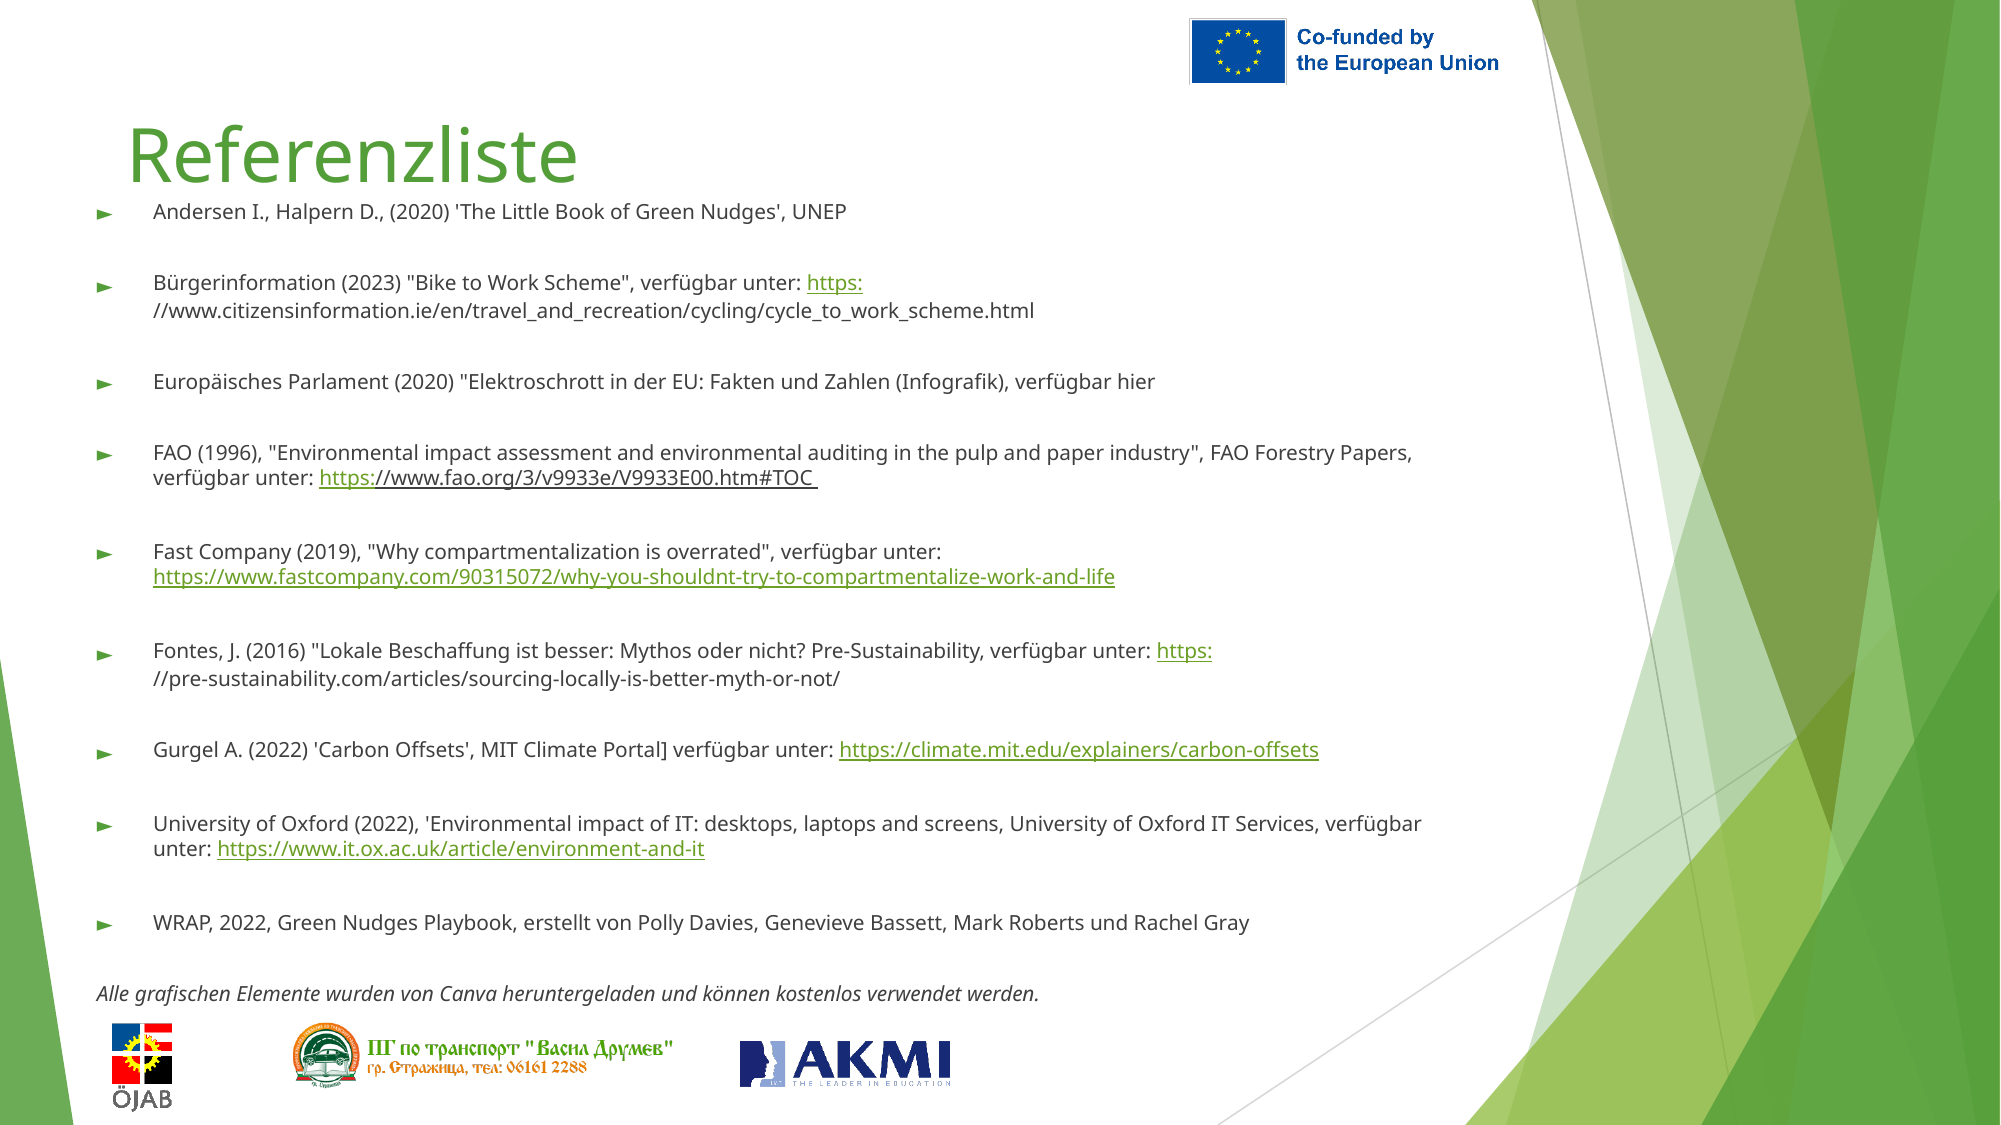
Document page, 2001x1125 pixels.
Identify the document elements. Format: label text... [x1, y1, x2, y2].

picture [1187, 16, 1522, 87]
picture [740, 1041, 955, 1090]
title Referenzliste [111, 99, 1522, 317]
list Andersen I., Halpern D., (2020) 'The Little Book of Green Nudges', UNEP Bürgerinformation (2023) "Bike to Work Scheme", verfügbar unter: https://www.citizensinformation.ie/en/travel_and_recreation/cycling/cycle_to_work_scheme.html Europäisches Parlament (2020) "Elektroschrott in der EU: Fakten und Zahlen (Infografik), verfügbar hier FAO (1996), "Environmental impact assessment and environmental auditing in the pulp and paper industry", FAO Forestry Papers, verfügbar unter: https://www.fao.org/3/v9933e/V9933E00.htm#TOC Fast Company (2019), "Why compartmentalization is overrated", verfügbar unter: https://www.fastcompany.com/90315072/why-you-shouldnt-try-to-compartmentalize-work-and-life Fontes, J. (2016) "Lokale Beschaffung ist besser: Mythos oder nicht? Pre-Sustainability, verfügbar unter: https://pre-sustainability.com/articles/sourcing-locally-is-better-myth-or-not/ Gurgel A. (2022) 'Carbon Offsets', MIT Climate Portal] verfügbar unter: https://climate.mit.edu/explainers/carbon-offsets University of Oxford (2022), 'Environmental impact of IT: desktops, laptops and screens, University of Oxford IT Services, verfügbar unter: https://www.it.ox.ac.uk/article/environment-and-it WRAP, 2022, Green Nudges Playbook, erstellt von Polly Davies, Genevieve Bassett, Mark Roberts und Rachel Gray Alle grafischen Elemente wurden von Canva heruntergeladen und können kostenlos verwendet werden. [81, 191, 1493, 829]
picture [291, 1019, 674, 1090]
picture [107, 1019, 176, 1117]
